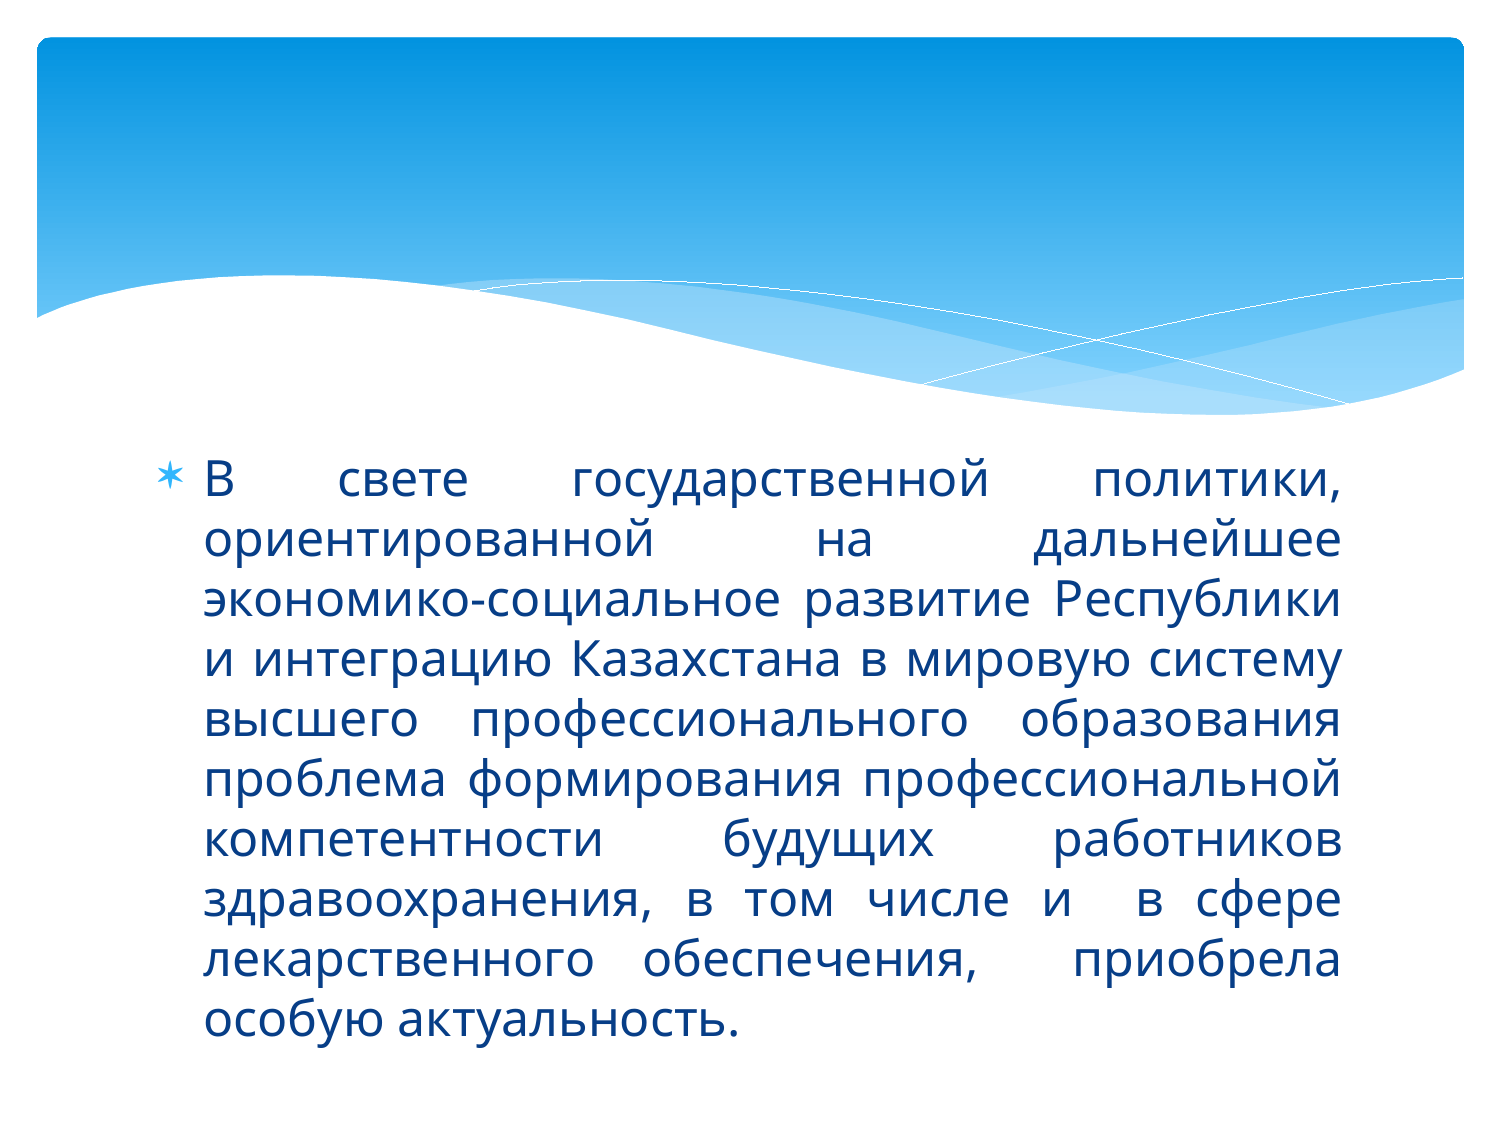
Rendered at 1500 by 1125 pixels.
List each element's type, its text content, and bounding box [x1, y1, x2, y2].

list В свете государственной политики, ориентированной на дальнейшее экономико-социальное развитие Республики и интеграцию Казахстана в мировую систему высшего профессионального образования проблема формирования профессиональной компетентности будущих работников здравоохранения, в том числе и в сфере лекарственного обеспечения, приобрела особую актуальность. [143, 438, 1359, 1005]
